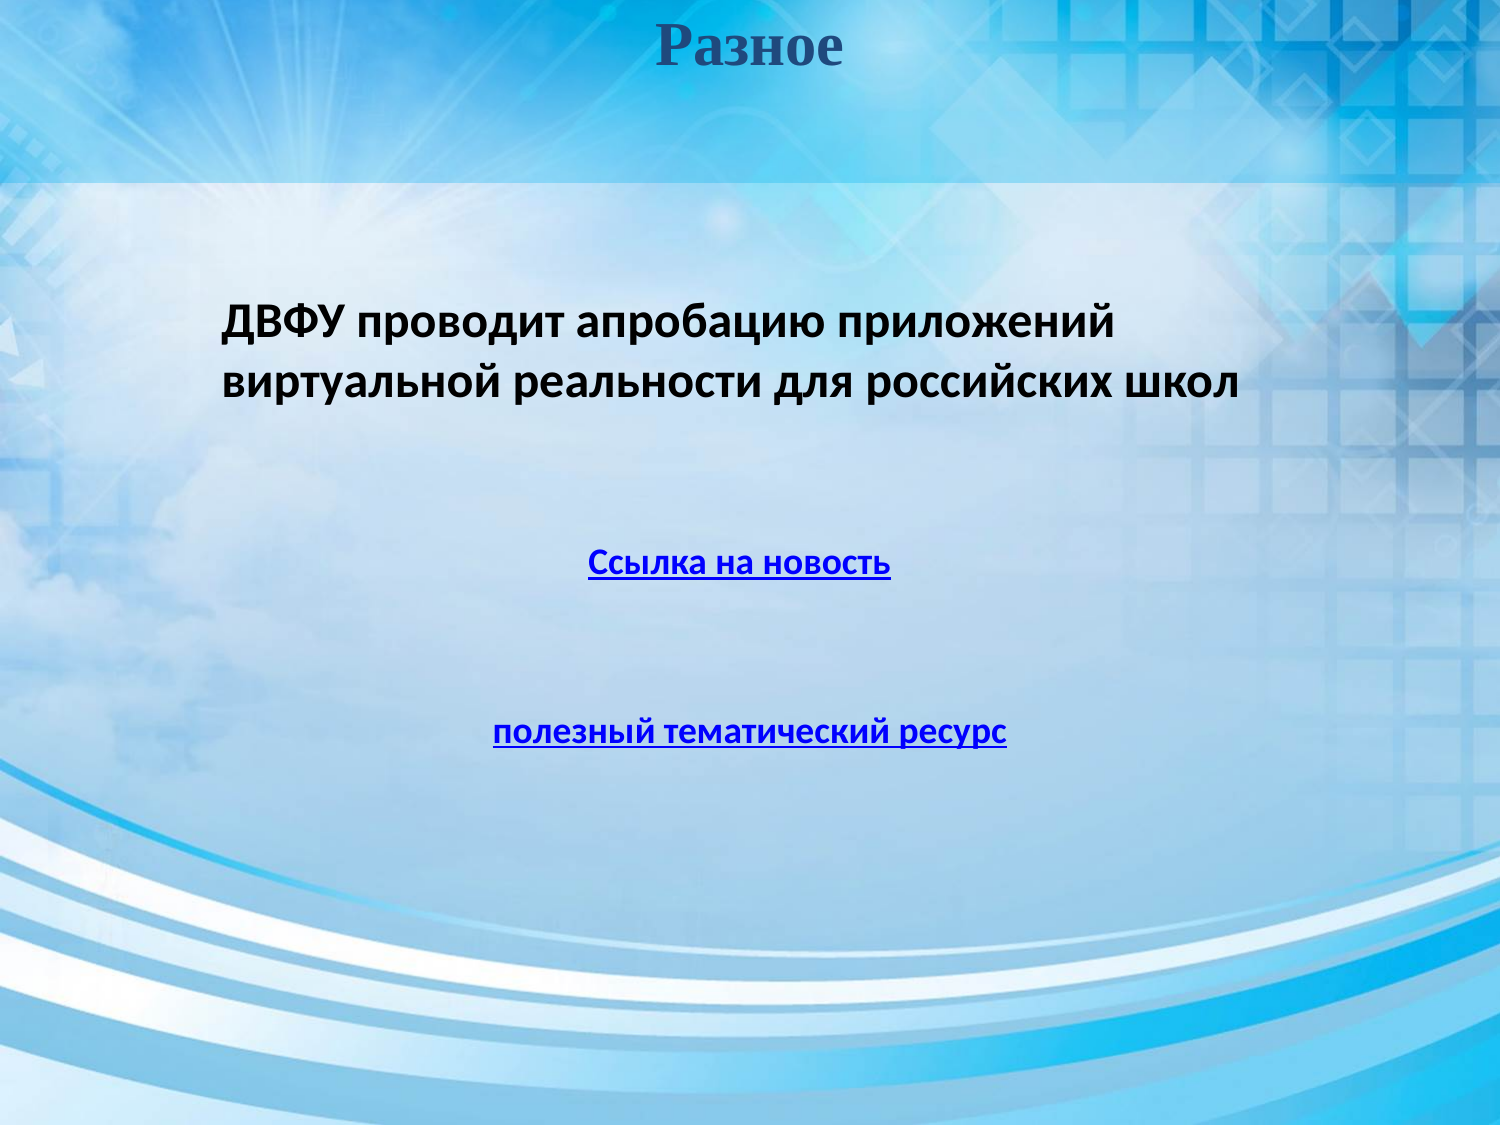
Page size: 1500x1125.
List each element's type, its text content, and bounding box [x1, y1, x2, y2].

text_box полезный тематический ресурс [477, 698, 1023, 759]
text_box Разное [0, 0, 1500, 183]
picture [0, 183, 1500, 1125]
text_box ДВФУ проводит апробацию приложений виртуальной реальности для российских школ [206, 219, 1400, 475]
text_box Ссылка на новость [573, 529, 906, 590]
